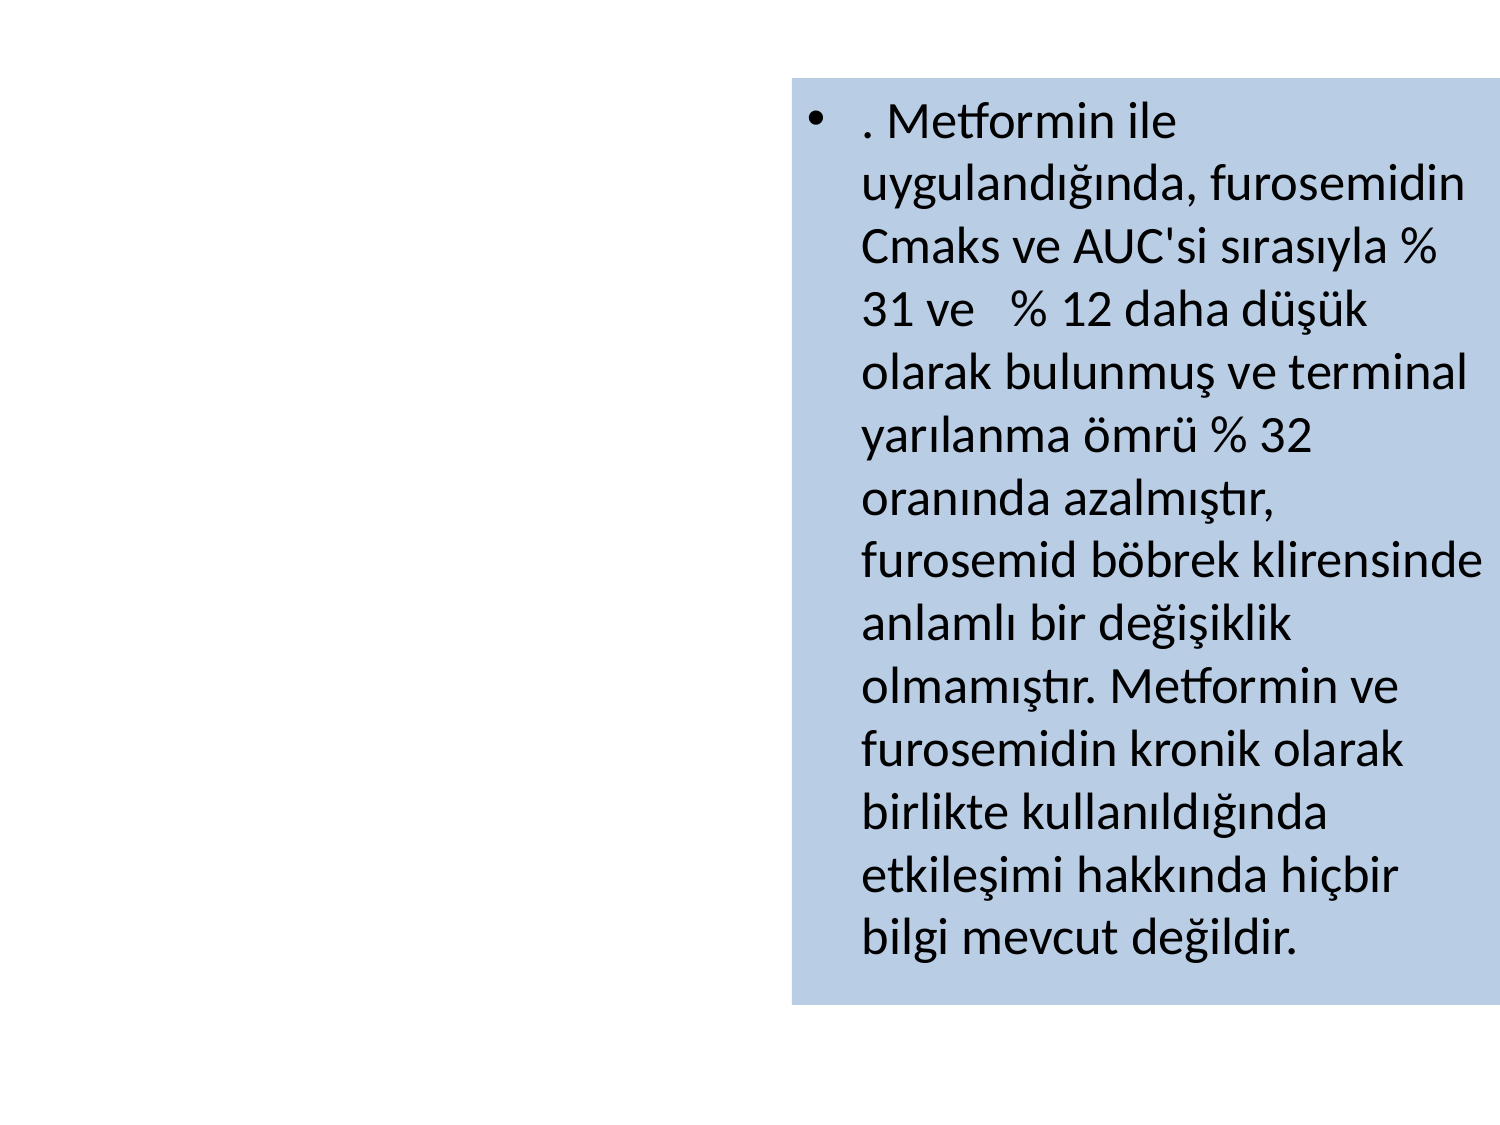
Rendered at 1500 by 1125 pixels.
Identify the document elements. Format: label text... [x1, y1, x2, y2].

list . Metformin ile uygulandığında, furosemidin Cmaks ve AUC'si sırasıyla % 31 ve % 12 daha düşük olarak bulunmuş ve terminal yarılanma ömrü % 32 oranında azalmıştır, furosemid böbrek klirensinde anlamlı bir değişiklik olmamıştır. Metformin ve furosemidin kronik olarak birlikte kullanıldığında etkileşimi hakkında hiçbir bilgi mevcut değildir. [791, 78, 1500, 1005]
